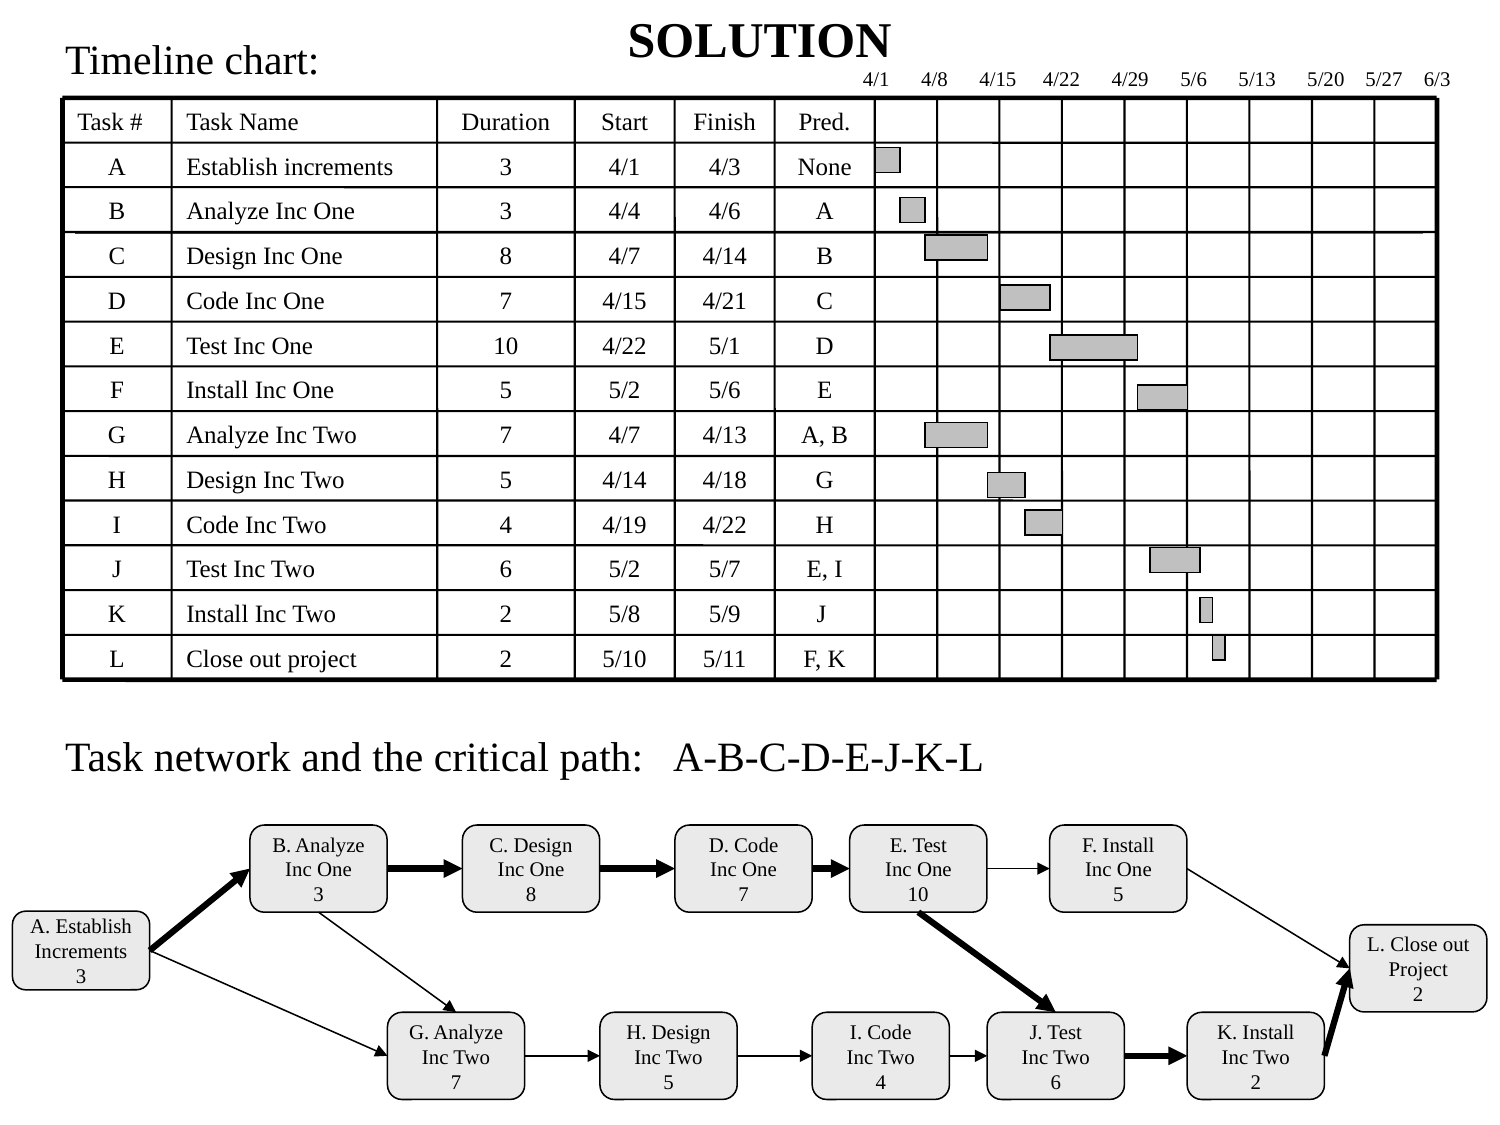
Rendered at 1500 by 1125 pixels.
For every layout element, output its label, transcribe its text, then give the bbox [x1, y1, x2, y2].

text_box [62, 97, 1437, 680]
text_box Task network and the critical path: [50, 722, 658, 788]
text_box SOLUTION [612, 0, 907, 76]
text_box 4/1 4/8 4/15 4/22 4/29 5/6 5/13 5/20 5/27 6/3 [848, 57, 1466, 98]
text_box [12, 824, 1487, 1100]
text_box A-B-C-D-E-J-K-L [658, 722, 1000, 788]
text_box Timeline chart: [50, 24, 335, 91]
